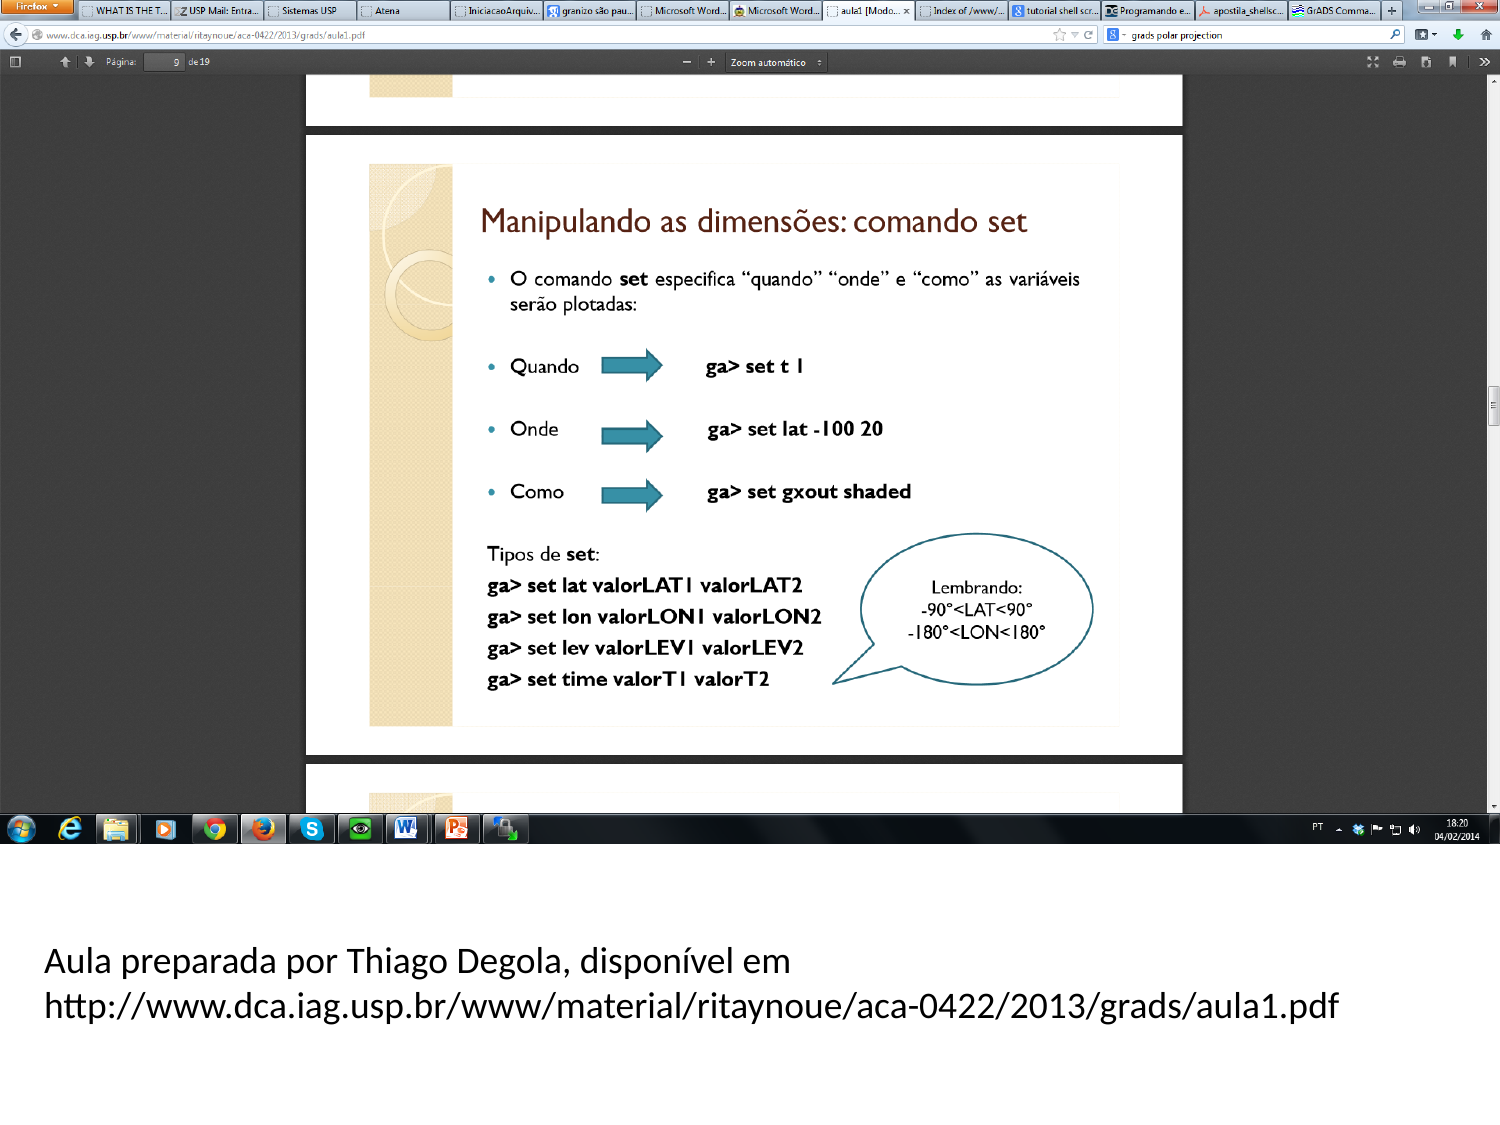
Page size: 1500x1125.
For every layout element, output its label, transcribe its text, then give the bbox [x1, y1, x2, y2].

picture [0, 0, 1500, 844]
text_box Aula preparada por Thiago Degola, disponível em http://www.dca.iag.usp.br/www/material/ritaynoue/aca-0422/2013/grads/aula1.pdf [29, 928, 1471, 1034]
